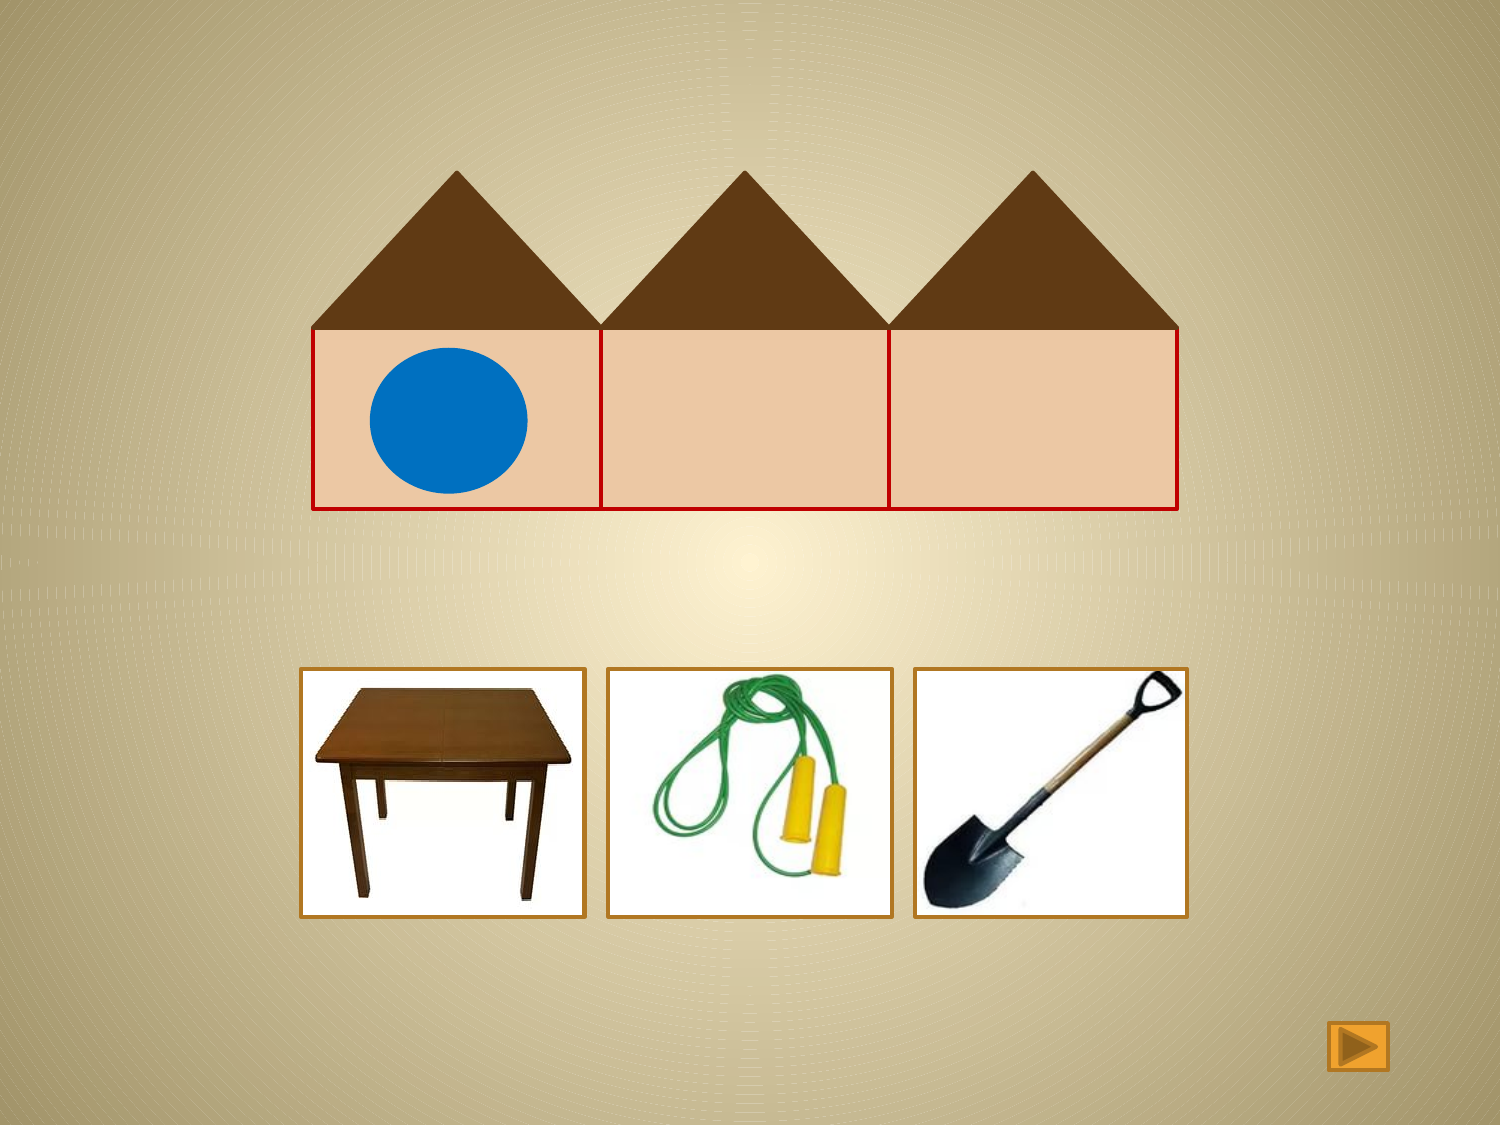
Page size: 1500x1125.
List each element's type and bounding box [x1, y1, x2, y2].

text_box [299, 667, 587, 919]
text_box [1327, 1021, 1390, 1072]
text_box [913, 667, 1189, 919]
text_box [606, 667, 894, 919]
text_box [312, 172, 1178, 509]
